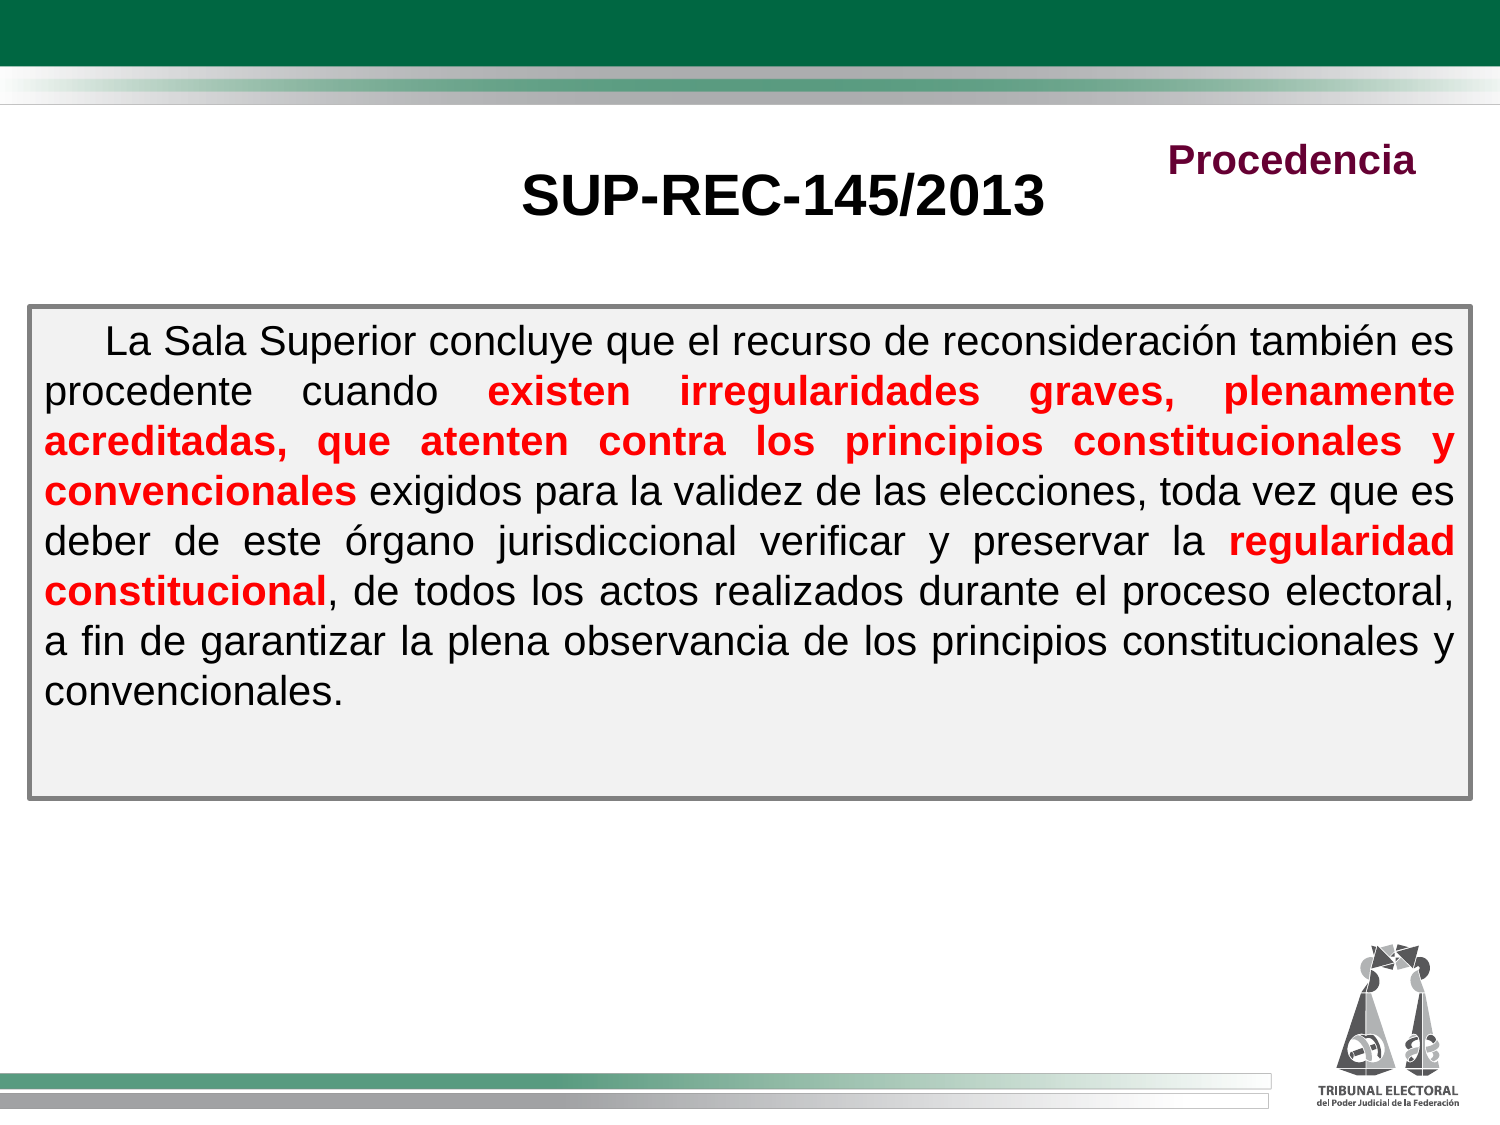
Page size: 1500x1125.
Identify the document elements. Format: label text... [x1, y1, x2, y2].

text_box Procedencia [1152, 125, 1431, 191]
title SUP-REC-145/2013 [108, 79, 1459, 268]
list La Sala Superior concluye que el recurso de reconsideración también es procedente cuando existen irregularidades graves, plenamente acreditadas, que atenten contra los principios constitucionales y convencionales exigidos para la validez de las elecciones, toda vez que es deber de este órgano jurisdiccional verificar y preservar la regularidad constitucional, de todos los actos realizados durante el proceso electoral, a fin de garantizar la plena observancia de los principios constitucionales y convencionales. [29, 306, 1471, 799]
